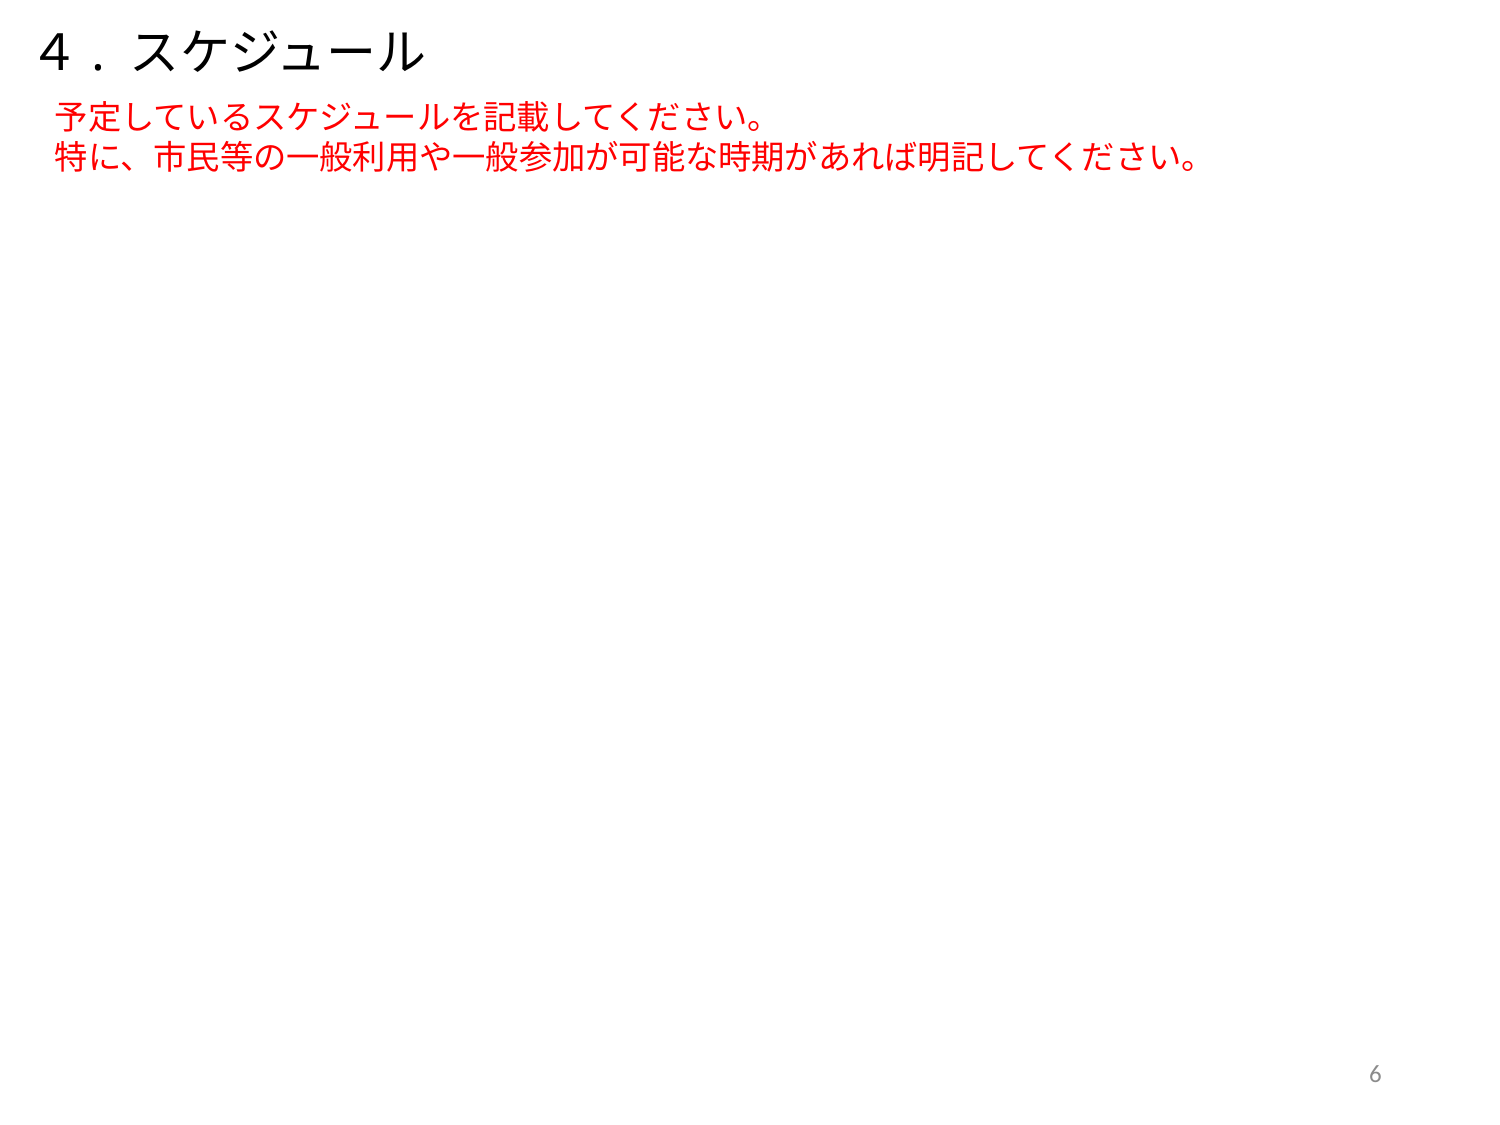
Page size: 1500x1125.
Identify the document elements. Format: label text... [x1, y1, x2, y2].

text_box ４. スケジュール [14, 13, 1046, 89]
slide_number 6 [1059, 1042, 1397, 1103]
text_box 予定しているスケジュールを記載してください。 特に、市民等の一般利用や一般参加が可能な時期があれば明記してください。 [40, 89, 1475, 184]
